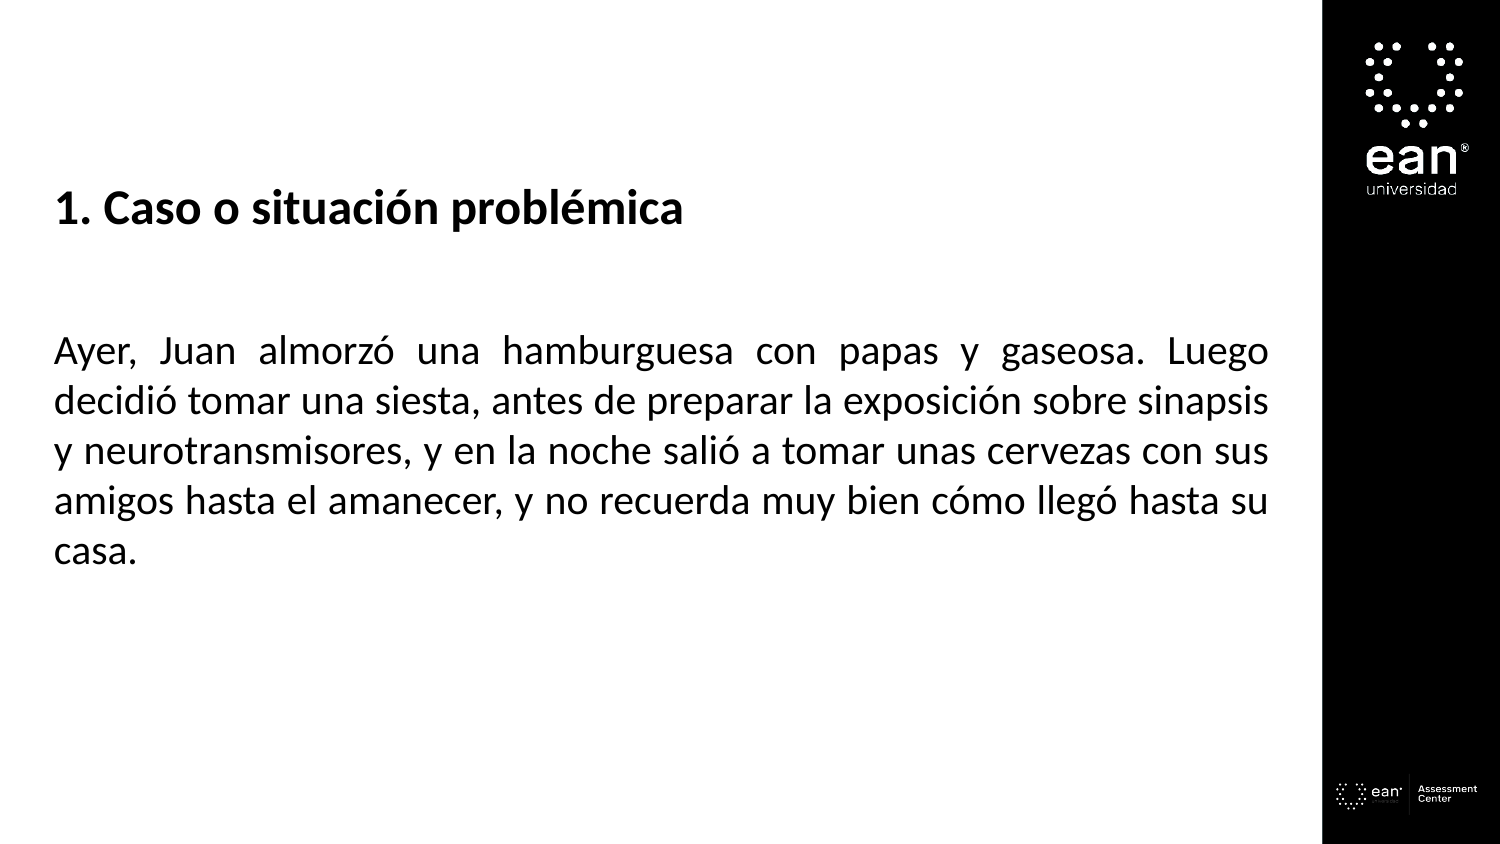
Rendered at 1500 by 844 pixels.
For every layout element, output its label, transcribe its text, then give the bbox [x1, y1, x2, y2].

text_box Ayer, Juan almorzó una hamburguesa con papas y gaseosa. Luego decidió tomar una siesta, antes de preparar la exposición sobre sinapsis y neurotransmisores, y en la noche salió a tomar unas cervezas con sus amigos hasta el amanecer, y no recuerda muy bien cómo llegó hasta su casa. [39, 315, 1285, 581]
picture [0, 0, 1500, 844]
text_box 1. Caso o situación problémica [39, 166, 797, 242]
